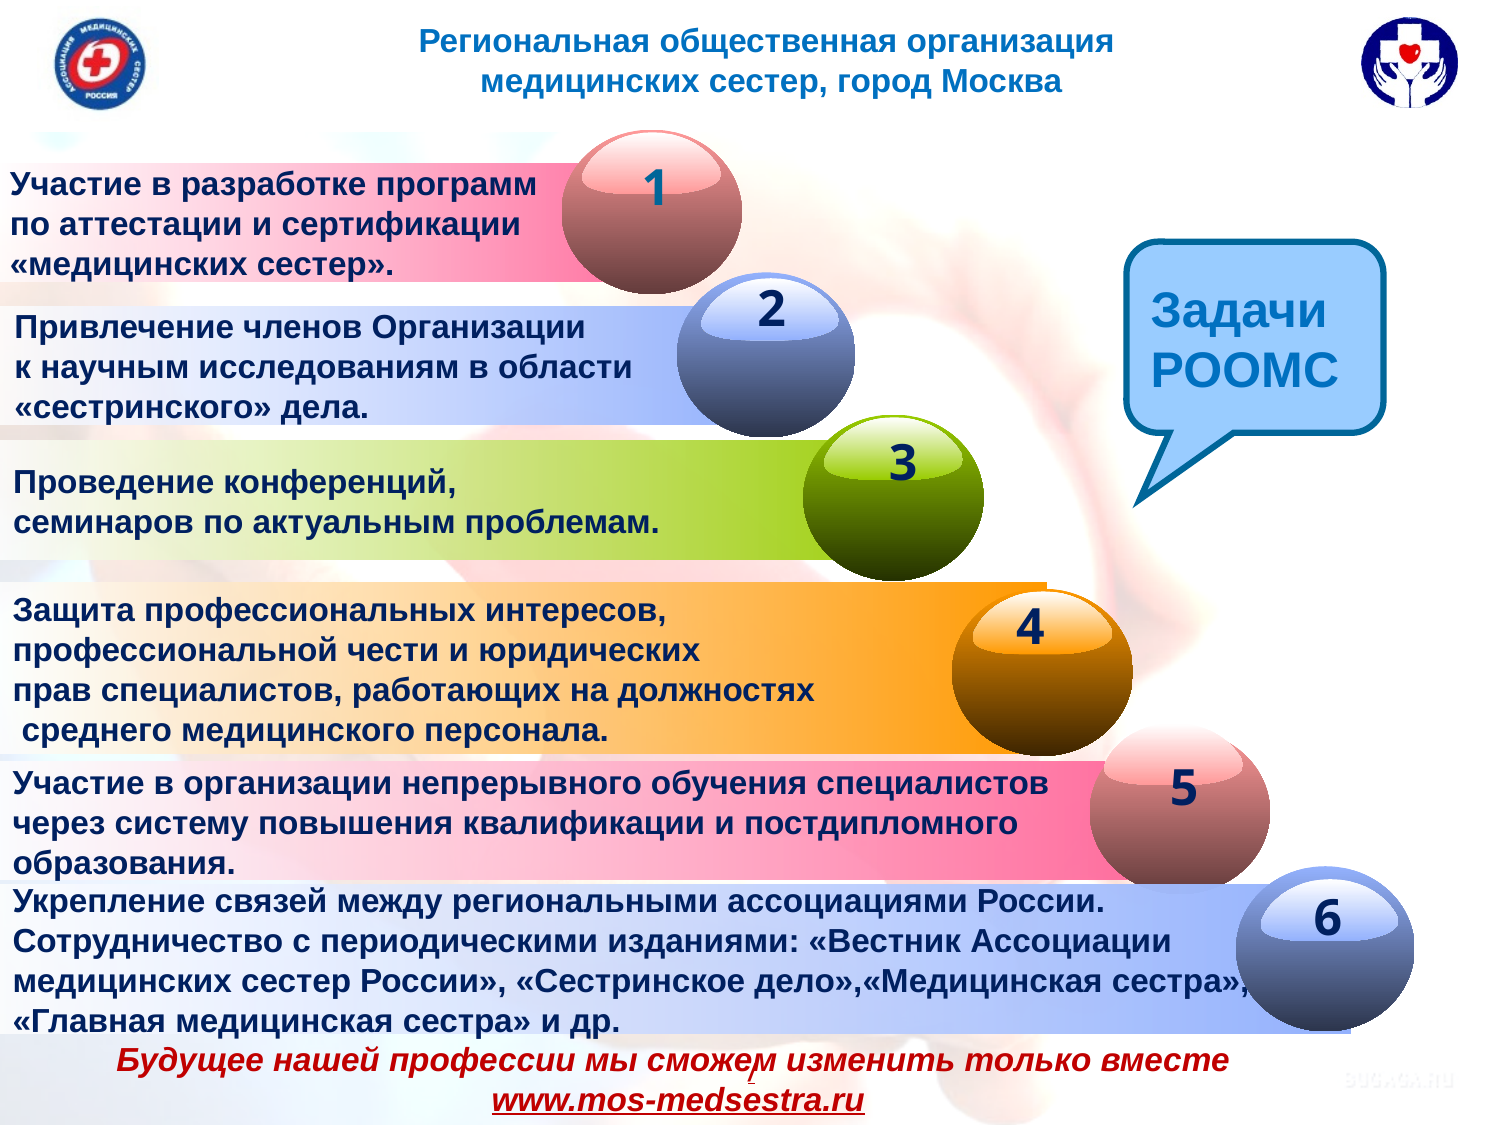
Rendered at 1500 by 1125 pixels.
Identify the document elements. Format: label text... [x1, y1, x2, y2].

text_box Региональная общественная организация медицинских сестер, город Москва [178, 11, 1365, 107]
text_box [1089, 722, 1271, 895]
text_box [803, 414, 984, 581]
picture [37, 6, 159, 122]
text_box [561, 129, 742, 295]
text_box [676, 269, 856, 438]
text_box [951, 588, 1134, 757]
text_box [1235, 865, 1415, 1032]
picture [0, 132, 1500, 1125]
picture [1360, 16, 1459, 108]
